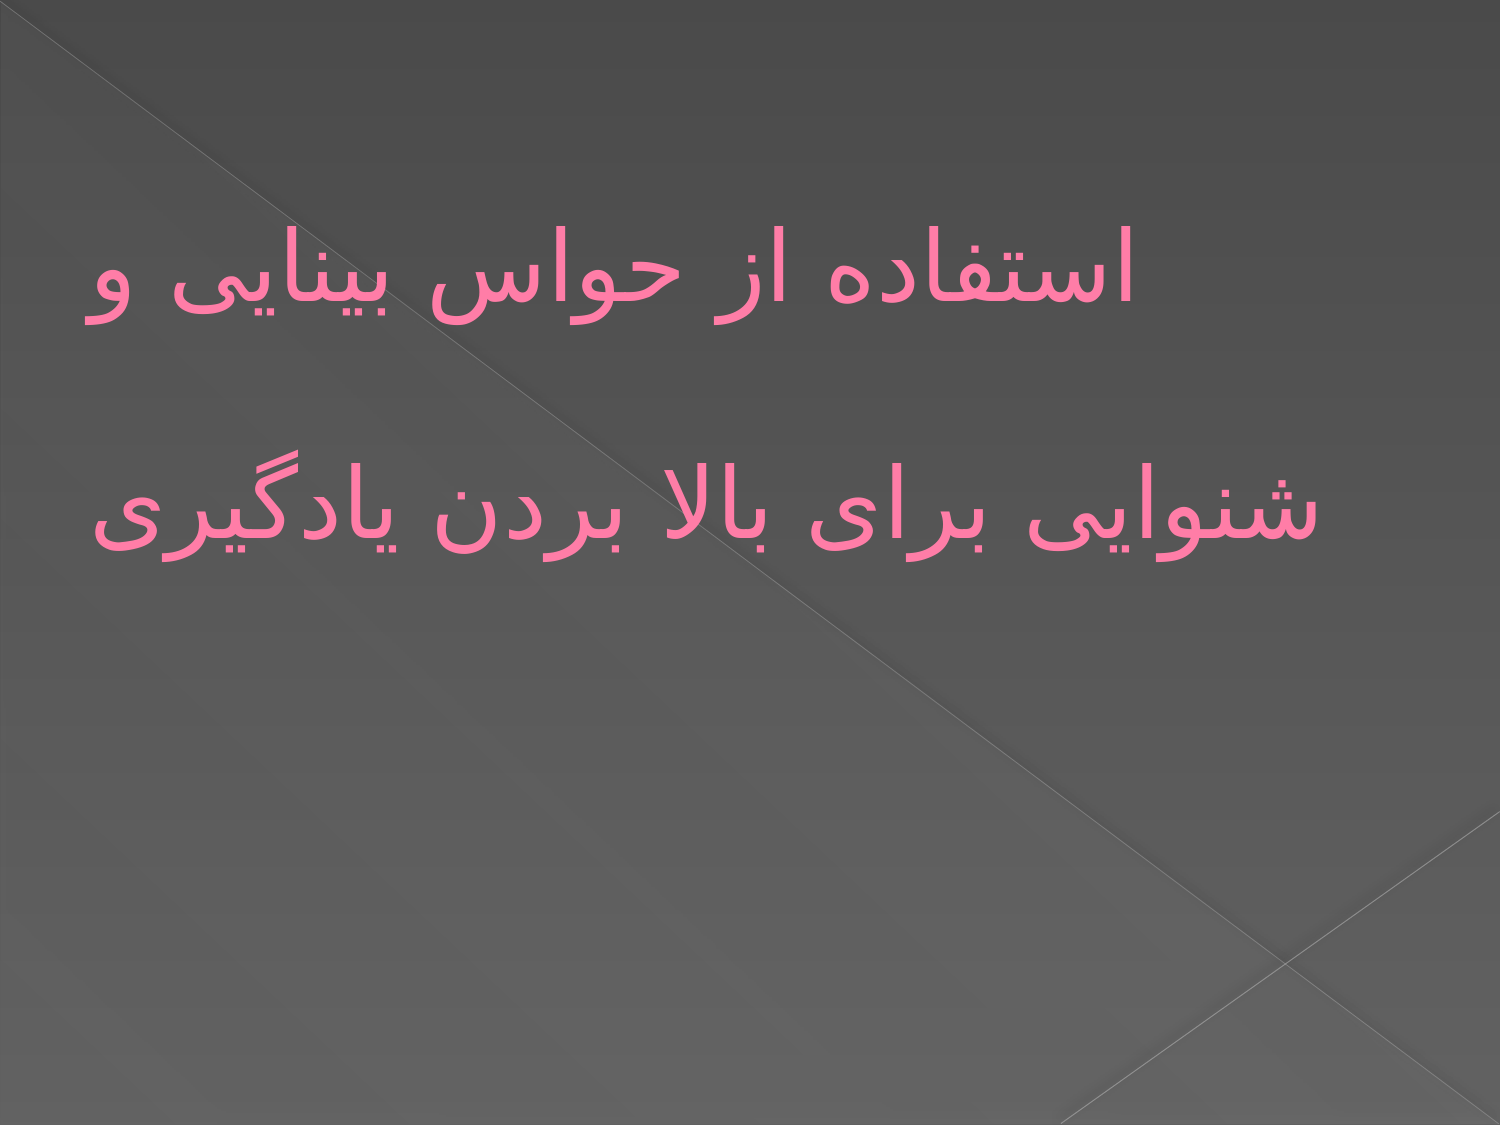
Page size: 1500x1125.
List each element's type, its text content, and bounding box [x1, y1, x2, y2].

title استفاده از حواس بینایی و شنوایی برای بالا بردن یادگیری [75, 45, 1425, 598]
